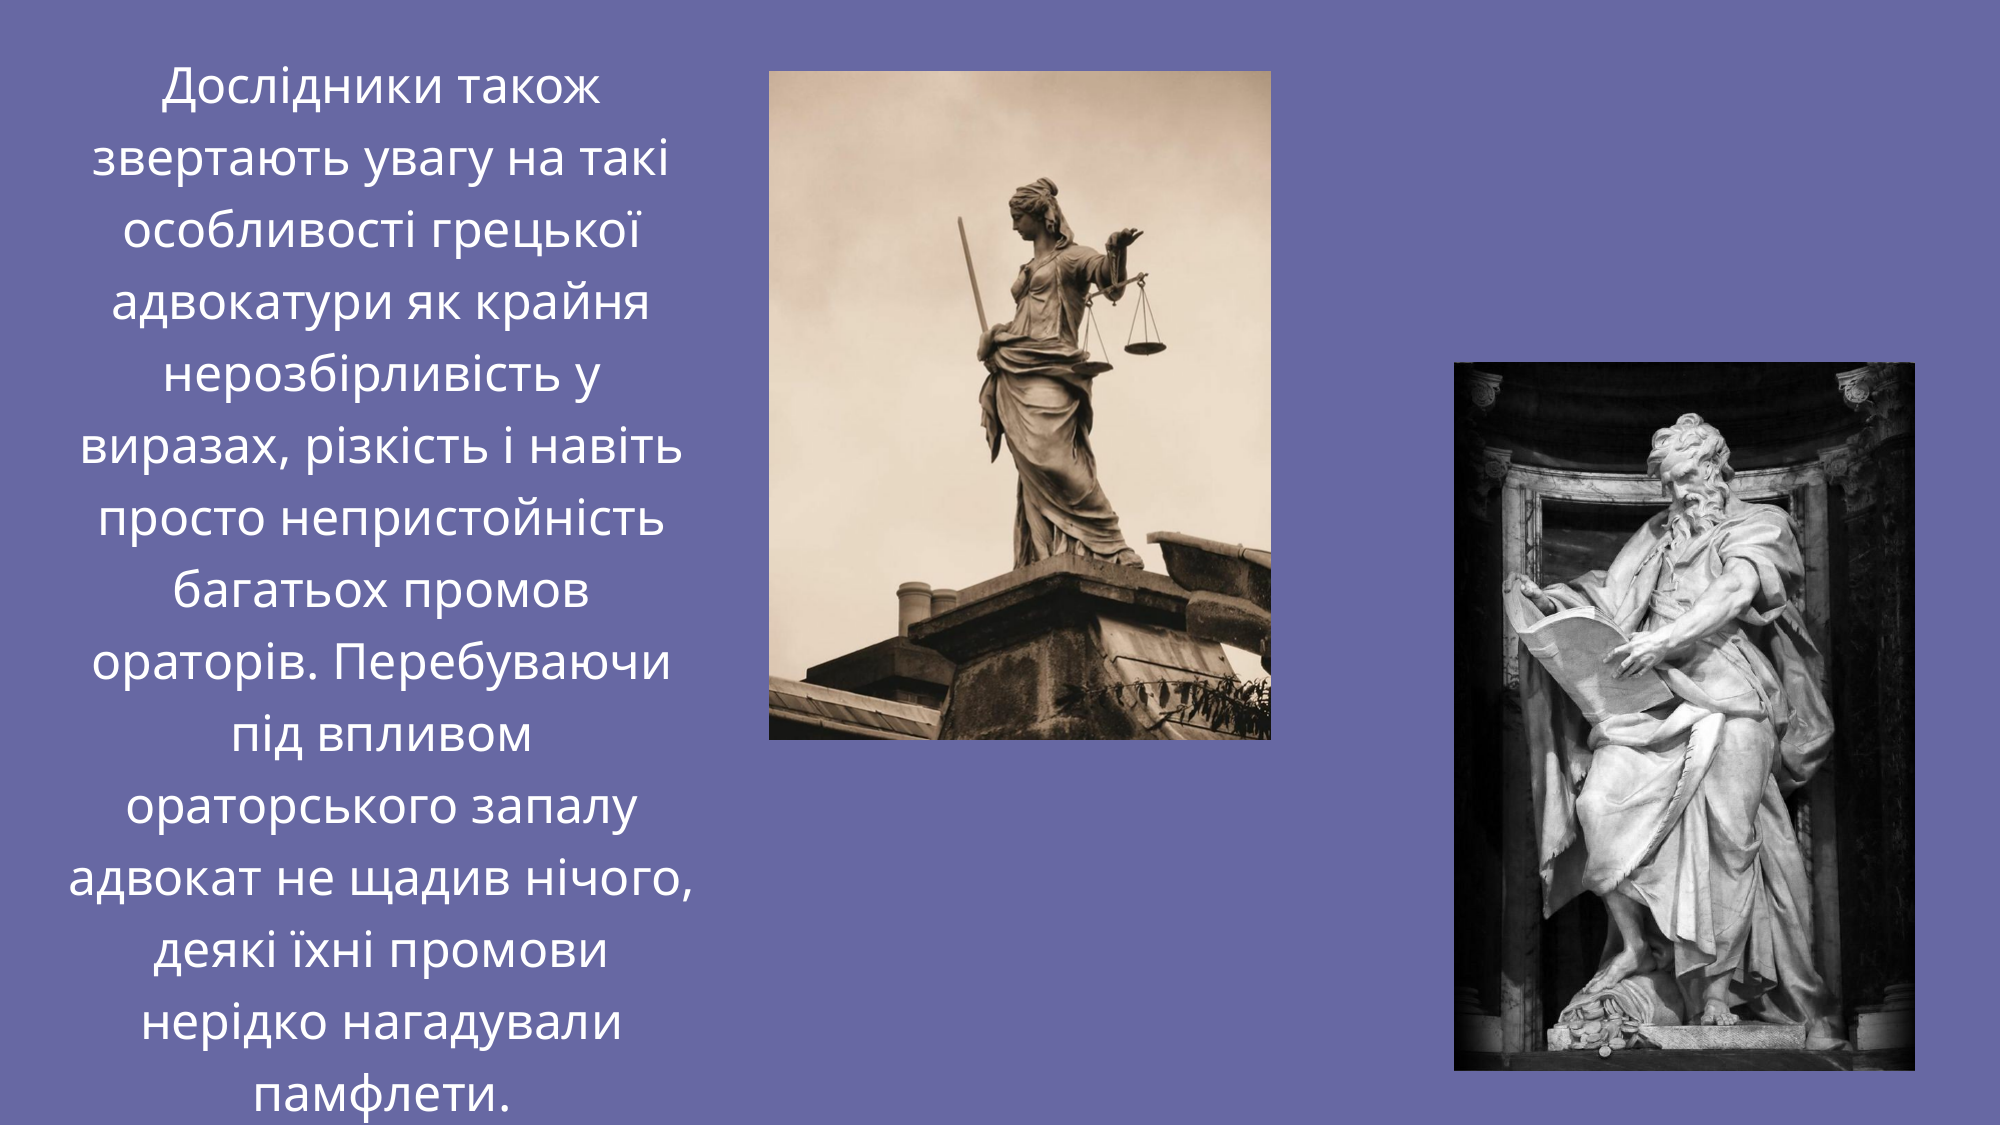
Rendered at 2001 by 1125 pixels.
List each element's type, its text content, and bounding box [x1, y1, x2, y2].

picture [1454, 362, 1915, 1071]
picture [769, 71, 1272, 741]
list Дослідники також звертають увагу на такі особливості грецької адвокатури як крайня нерозбірливість у виразах, різкість і навіть просто непристойність багатьох промов ораторів. Перебуваючи під впливом ораторського запалу адвокат не щадив нічого, деякі їхні промови нерідко нагадували памфлети. [45, 34, 719, 1071]
